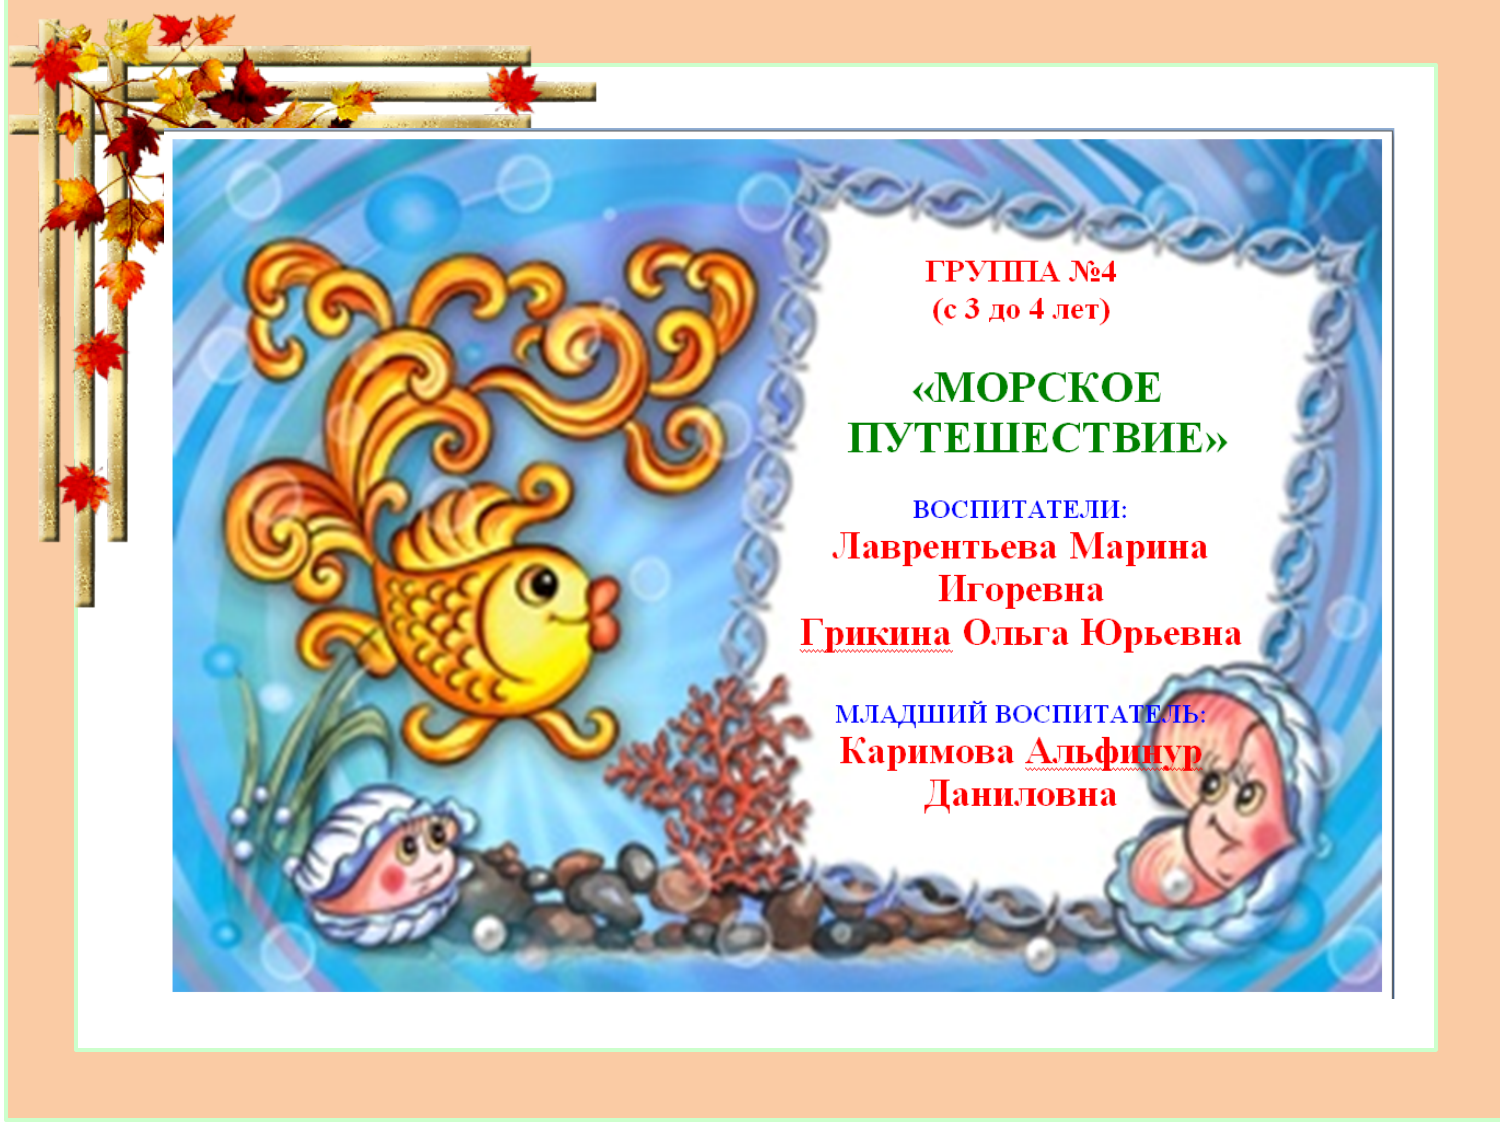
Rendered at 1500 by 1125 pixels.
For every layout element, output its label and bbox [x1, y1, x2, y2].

text_box [4, 0, 1500, 1122]
picture [0, 0, 1395, 999]
